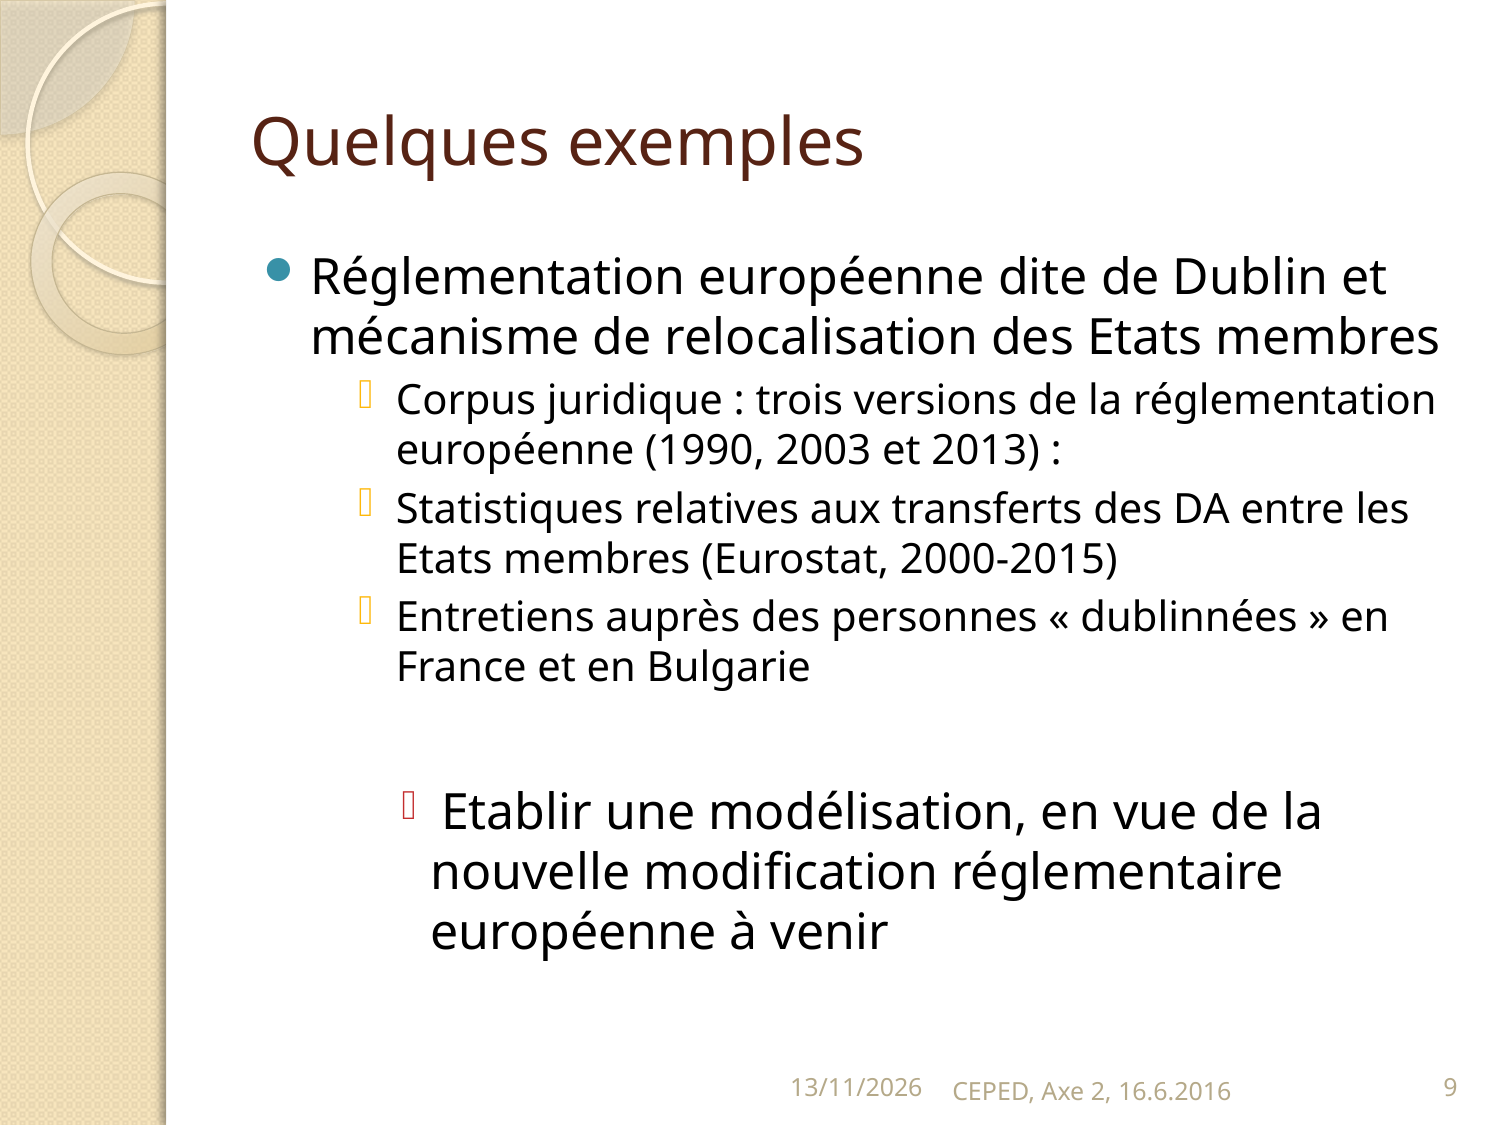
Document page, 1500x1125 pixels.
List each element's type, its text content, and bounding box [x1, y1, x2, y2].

slide_number 9 [1413, 1034, 1488, 1113]
title Quelques exemples [235, 45, 1466, 233]
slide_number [587, 1034, 937, 1113]
footer CEPED, Axe 2, 16.6.2016 [937, 1034, 1413, 1113]
list Réglementation européenne dite de Dublin et mécanisme de relocalisation des Etats membres Corpus juridique : trois versions de la réglementation européenne (1990, 2003 et 2013) : Statistiques relatives aux transferts des DA entre les Etats membres (Eurostat, 2000-2015) Entretiens auprès des personnes « dublinnées » en France et en Bulgarie Etablir une modélisation, en vue de la nouvelle modification réglementaire européenne à venir [235, 237, 1466, 1025]
